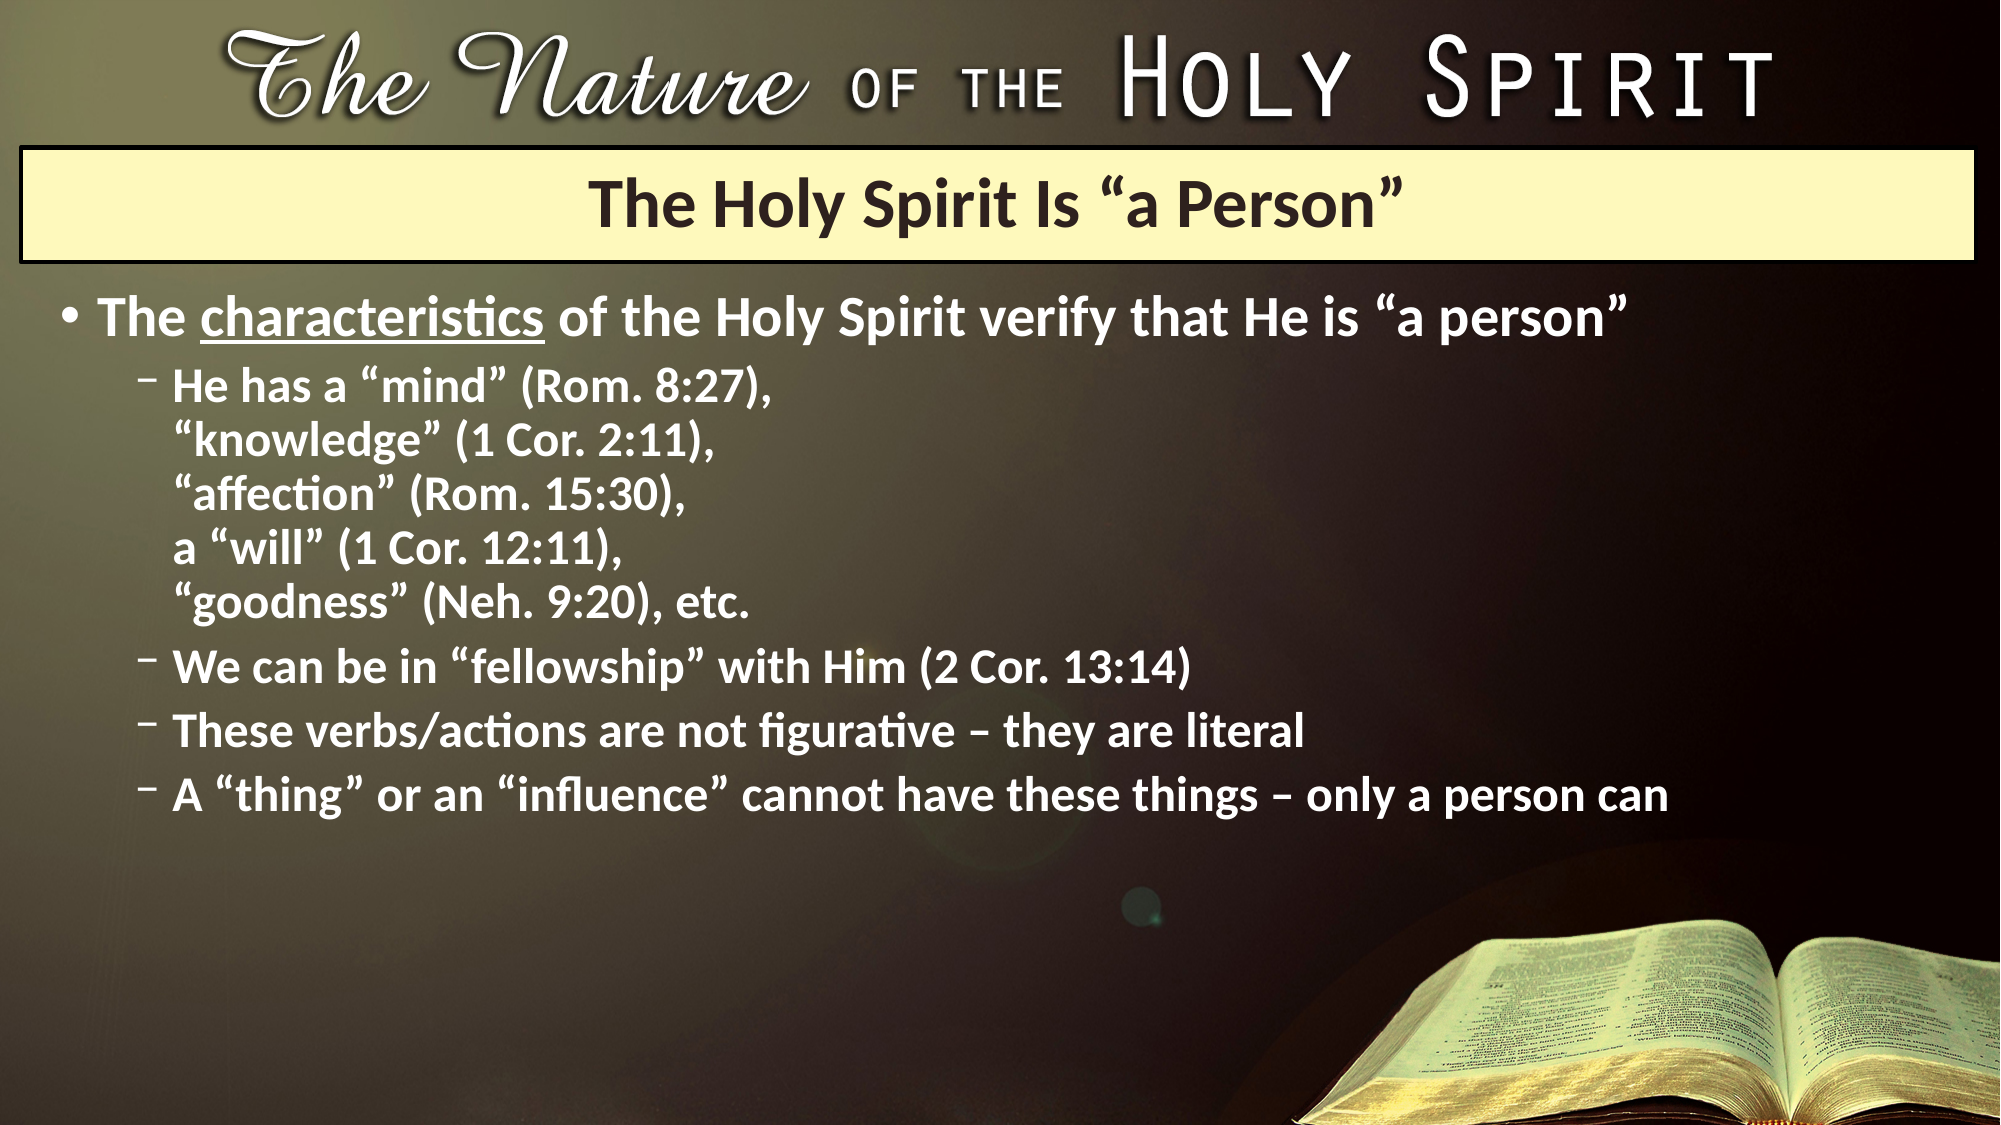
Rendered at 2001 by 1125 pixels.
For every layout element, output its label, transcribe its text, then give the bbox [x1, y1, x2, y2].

title The Holy Spirit Is “a Person” [19, 145, 1978, 264]
list The characteristics of the Holy Spirit verify that He is “a person” He has a “mind” (Rom. 8:27), “knowledge” (1 Cor. 2:11), “affection” (Rom. 15:30), a “will” (1 Cor. 12:11), “goodness” (Neh. 9:20), etc. We can be in “fellowship” with Him (2 Cor. 13:14) These verbs/actions are not figurative – they are literal A “thing” or an “influence” cannot have these things – only a person can [44, 278, 2000, 1109]
picture [0, 0, 2000, 1125]
